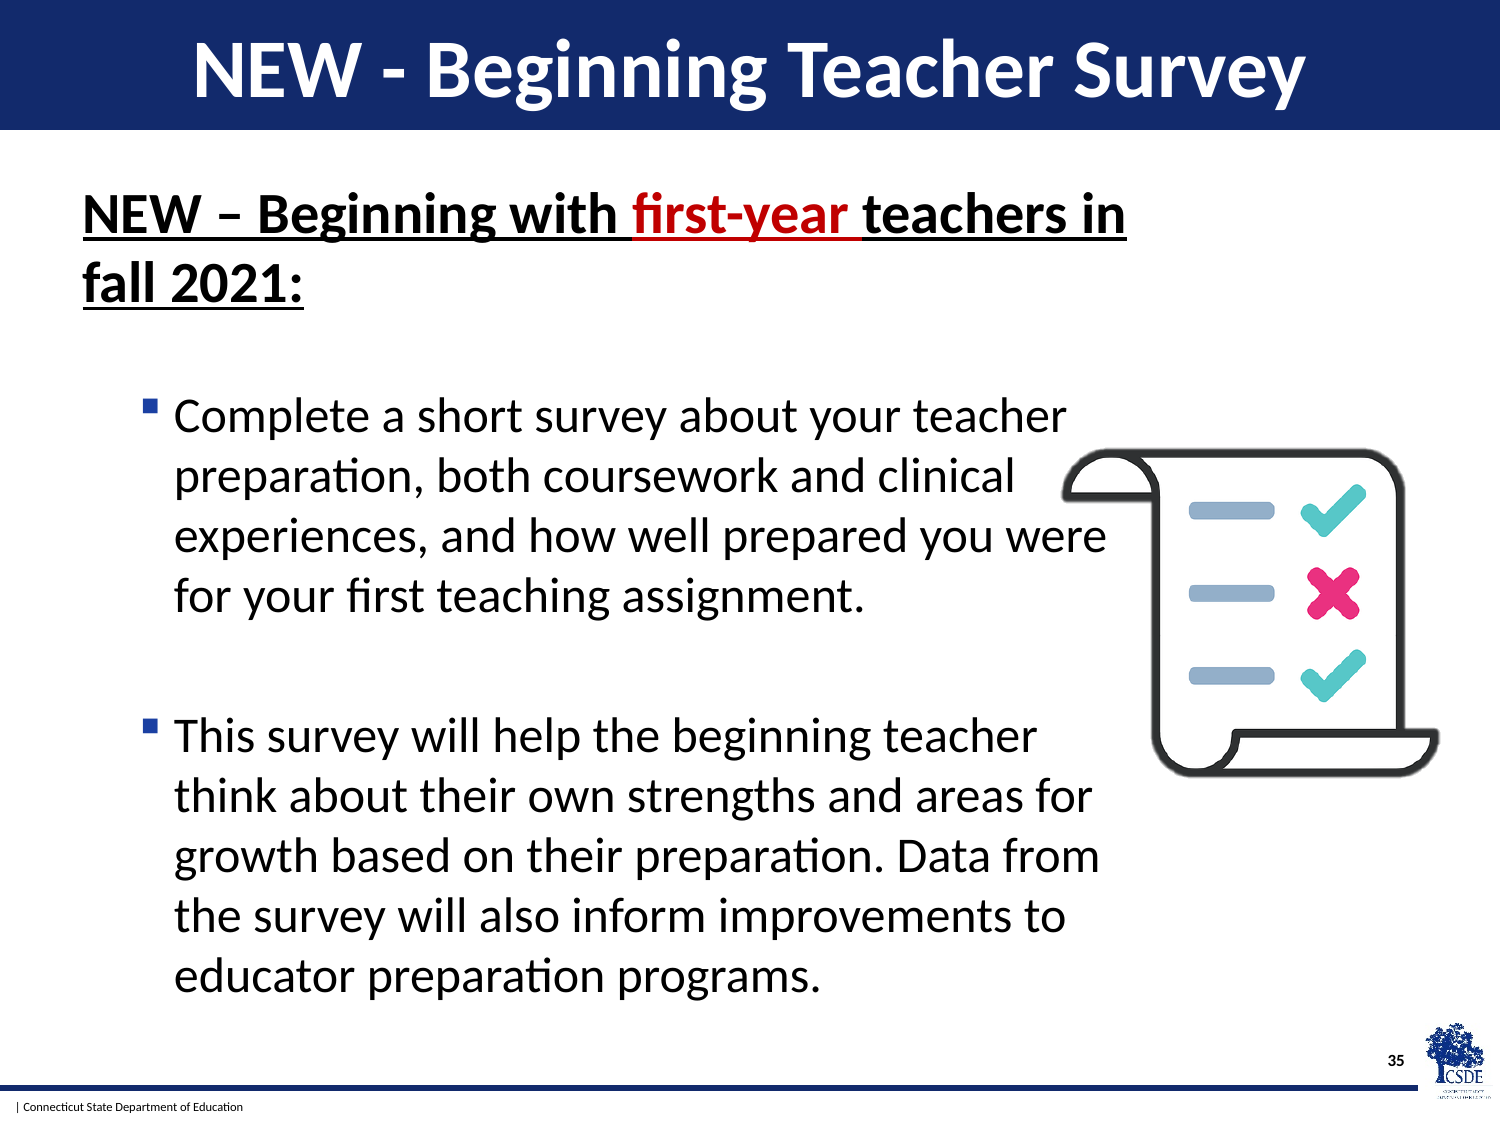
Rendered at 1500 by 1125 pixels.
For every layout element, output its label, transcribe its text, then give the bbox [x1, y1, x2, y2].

title NEW - Beginning Teacher Survey [75, 8, 1425, 121]
list NEW – Beginning with first-year teachers in fall 2021: Complete a short survey about your teacher preparation, both coursework and clinical experiences, and how well prepared you were for your first teaching assignment. This survey will help the beginning teacher think about their own strengths and areas for growth based on their preparation. Data from the survey will also inform improvements to educator preparation programs. [67, 167, 1144, 1016]
picture [1425, 1023, 1493, 1099]
picture [1054, 432, 1449, 791]
